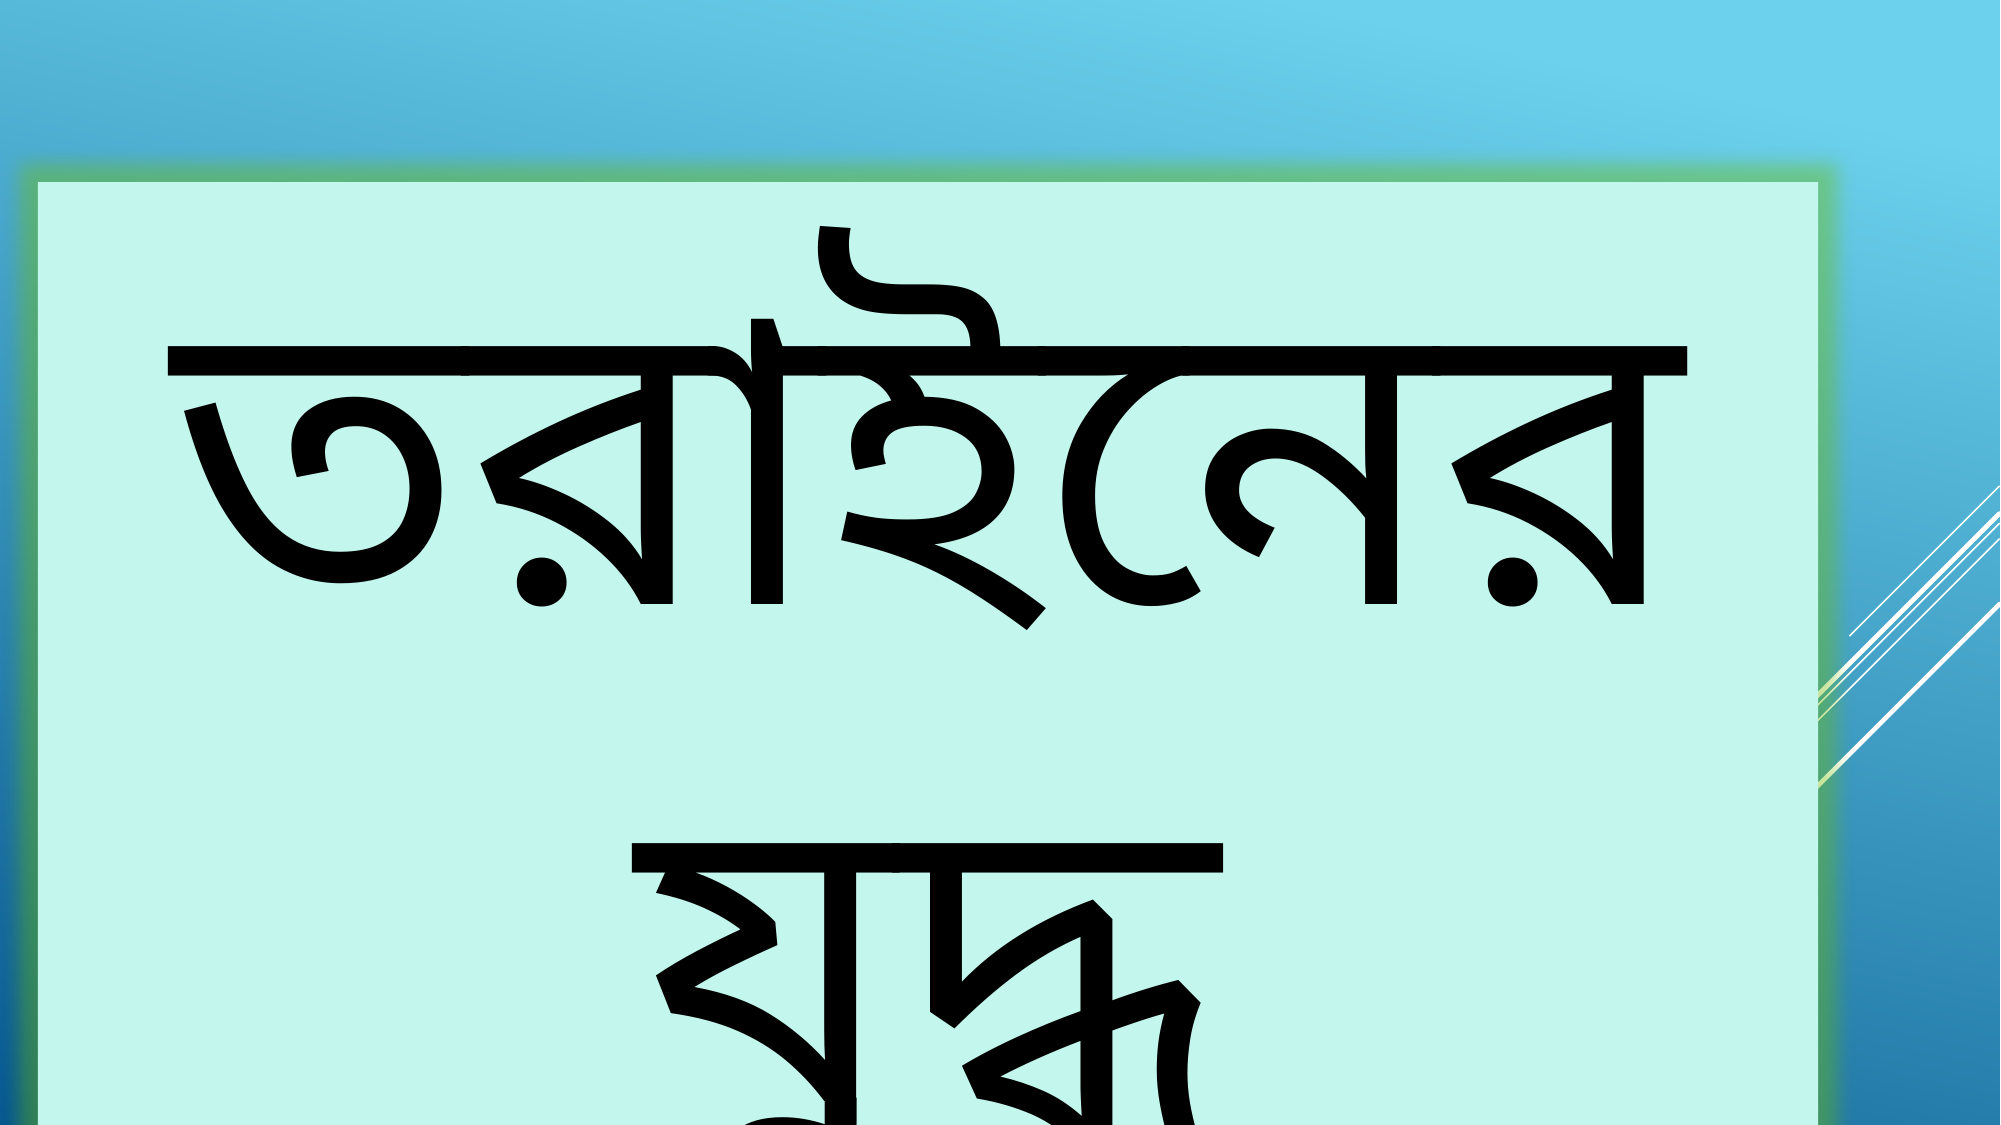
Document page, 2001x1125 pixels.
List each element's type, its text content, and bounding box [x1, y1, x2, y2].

text_box তরাইনের যুদ্ধ [37, 182, 1819, 1125]
